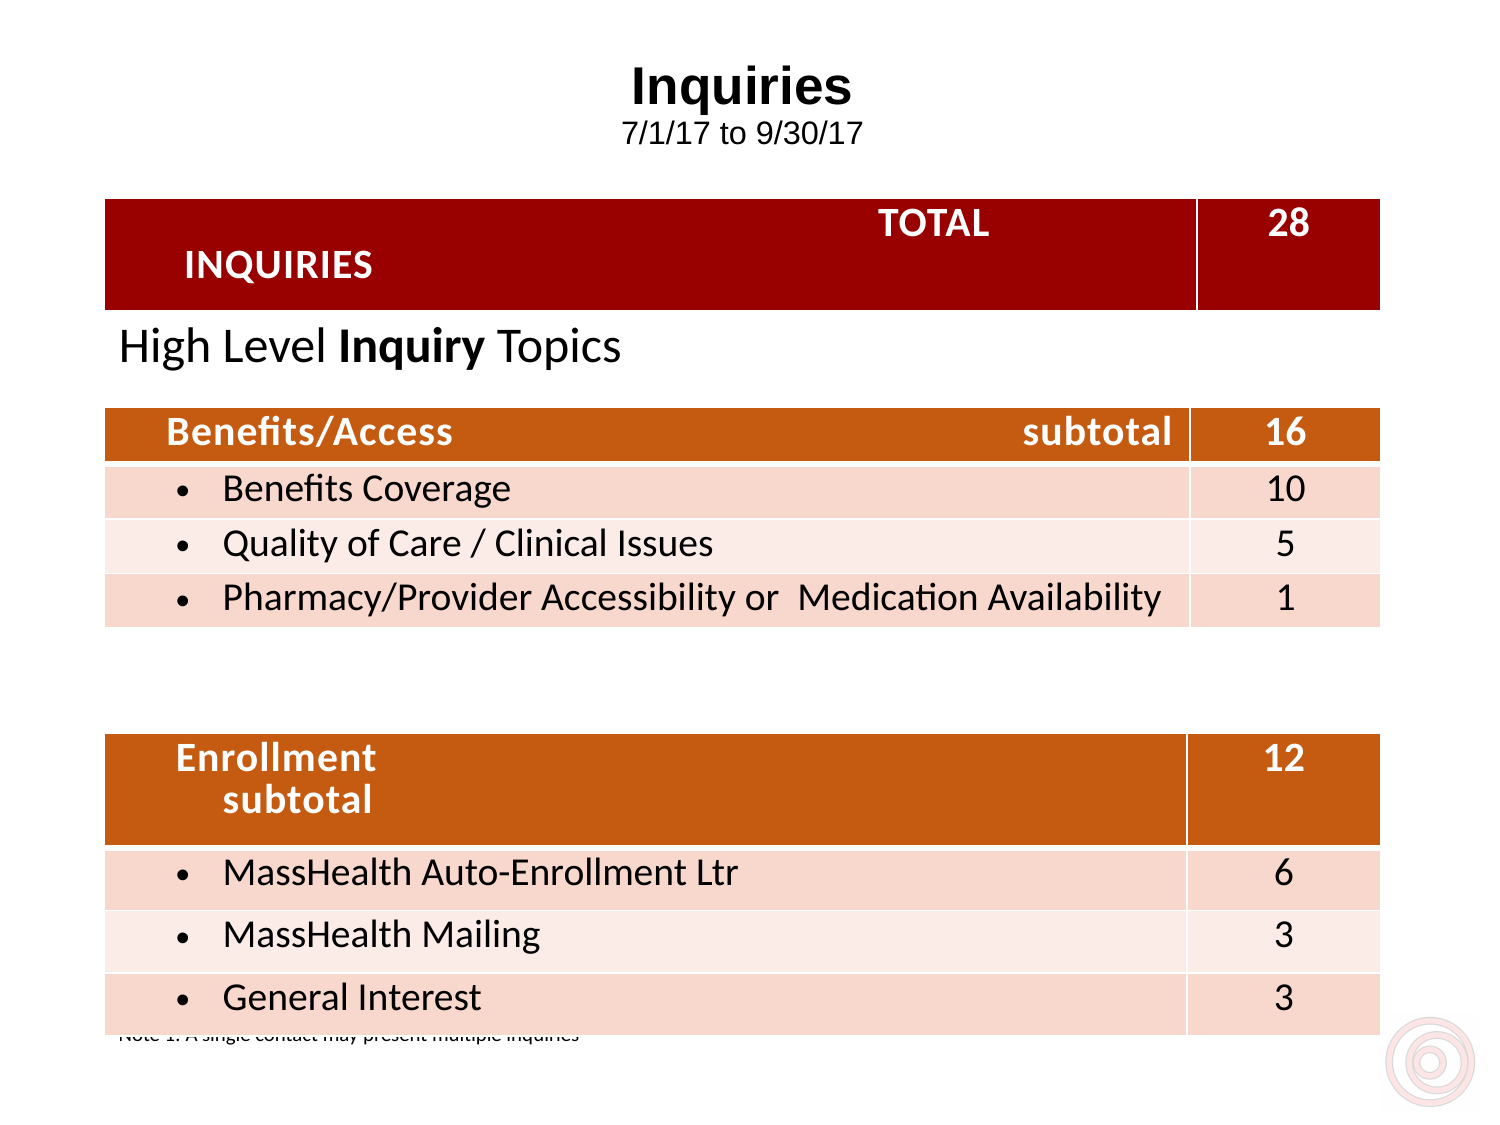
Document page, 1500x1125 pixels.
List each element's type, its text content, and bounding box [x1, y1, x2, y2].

table_header 16 [1191, 408, 1380, 461]
table_cell 3 [1188, 911, 1380, 972]
table_cell Pharmacy/Provider Accessibility or Medication Availability [105, 574, 1189, 627]
table_header 12 [1188, 734, 1380, 845]
table_cell 6 [1188, 851, 1380, 910]
table_cell 5 [1191, 520, 1380, 573]
text_box Note 1: A single contact may present multiple inquiries [103, 1037, 1241, 1053]
table_cell MassHealth Mailing [105, 911, 1186, 972]
table_cell 1 [1191, 574, 1380, 627]
table_cell Benefits Coverage [105, 467, 1189, 518]
table_cell Quality of Care / Clinical Issues [105, 520, 1189, 573]
table_header Benefits/Access subtotal [105, 408, 1189, 461]
title Inquiries 7/1/17 to 9/30/17 [249, 51, 1236, 160]
table_cell 10 [1191, 467, 1380, 518]
table_header Enrollment subtotal [105, 734, 1186, 845]
table_cell 3 [1188, 974, 1380, 1035]
table_cell General Interest [105, 974, 1186, 1035]
table_cell MassHealth Auto-Enrollment Ltr [105, 851, 1186, 910]
text_box High Level Inquiry Topics [103, 317, 1140, 394]
table_header 28 [1198, 199, 1380, 310]
picture [1381, 1013, 1479, 1110]
table_header TOTAL INQUIRIES [105, 199, 1196, 310]
